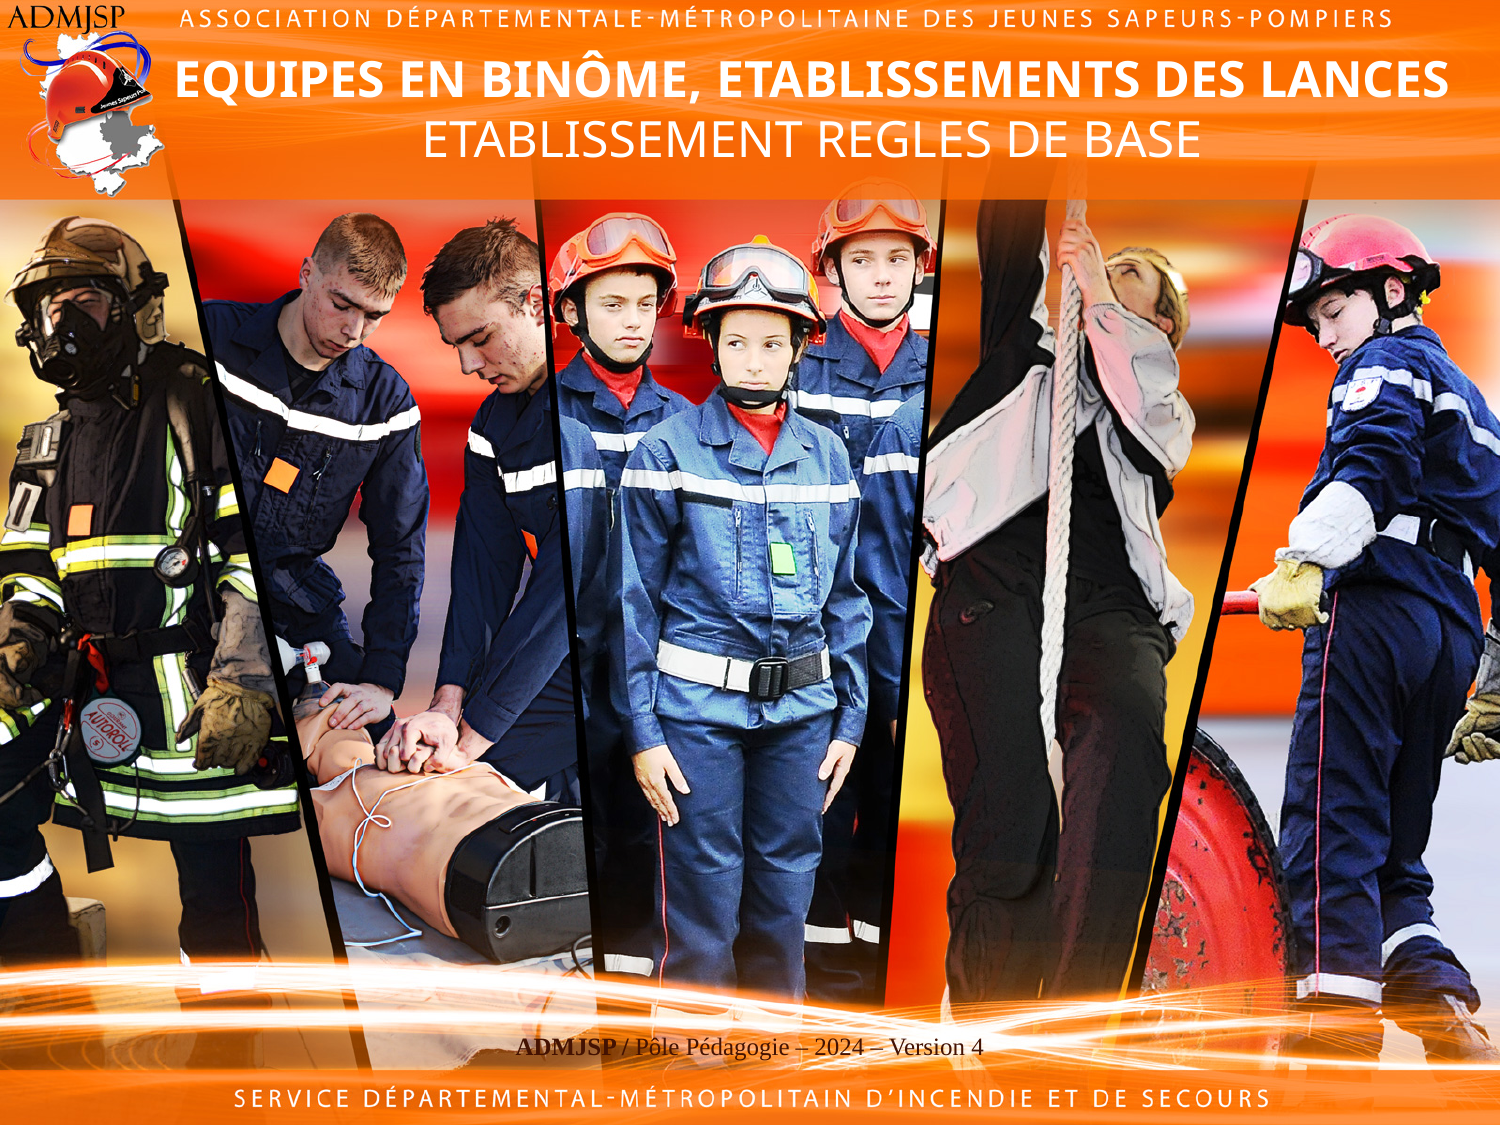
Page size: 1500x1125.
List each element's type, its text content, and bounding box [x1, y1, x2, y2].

text_box ADMJSP / Pôle Pédagogie – 2024 – Version 4 [0, 1023, 1500, 1068]
picture [0, 0, 1500, 1023]
picture [0, 1068, 1500, 1125]
title EQUIPES EN BINÔME, ETABLISSEMENTS DES LANCES ETABLISSEMENT REGLES DE BASE [123, 19, 1500, 197]
